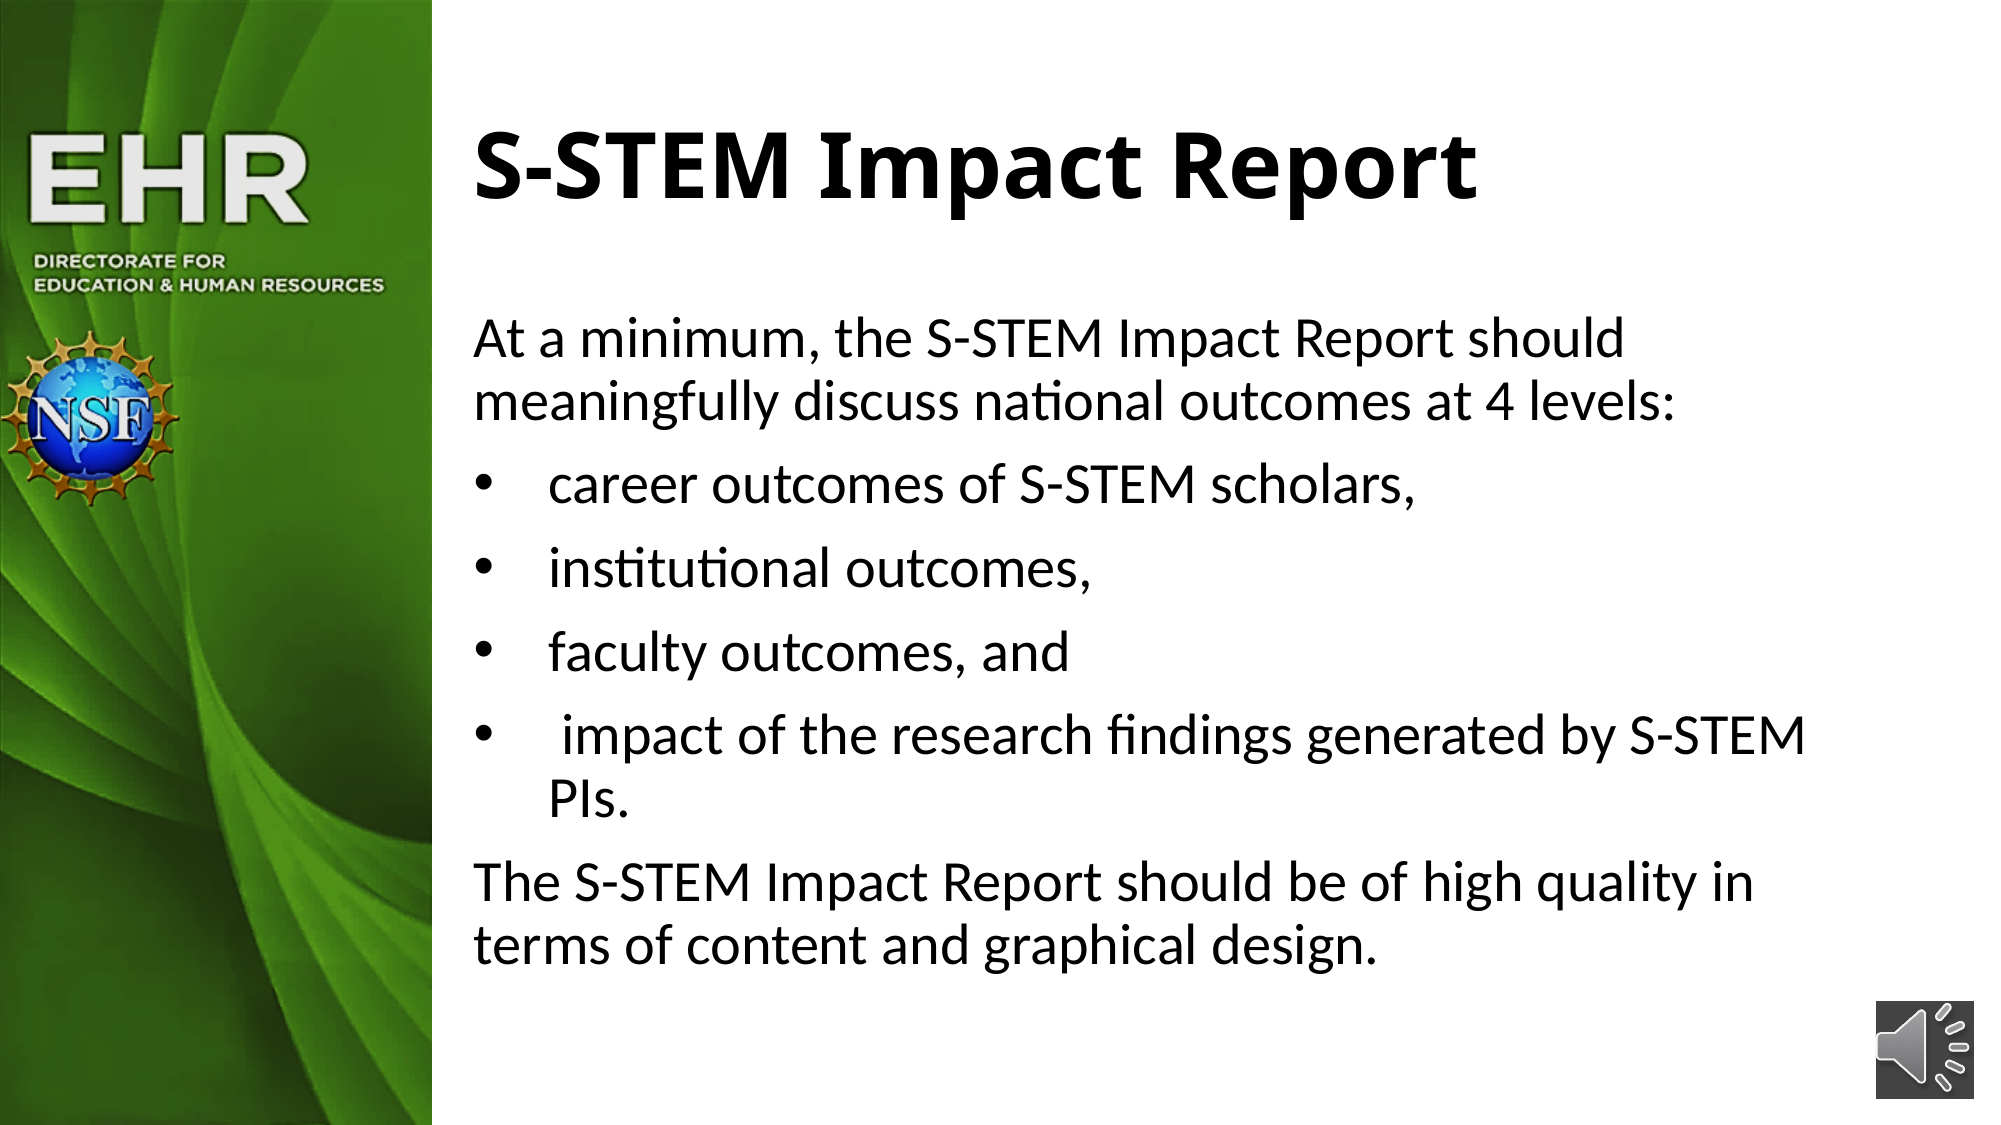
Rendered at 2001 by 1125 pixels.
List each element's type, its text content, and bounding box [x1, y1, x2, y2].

picture [1874, 999, 1975, 1100]
picture [0, 0, 432, 1125]
list At a minimum, the S-STEM Impact Report should meaningfully discuss national outcomes at 4 levels: career outcomes of S-STEM scholars, institutional outcomes, faculty outcomes, and impact of the research findings generated by S-STEM PIs. The S-STEM Impact Report should be of high quality in terms of content and graphical design. [458, 299, 1863, 1066]
title S-STEM Impact Report [458, 59, 1863, 278]
